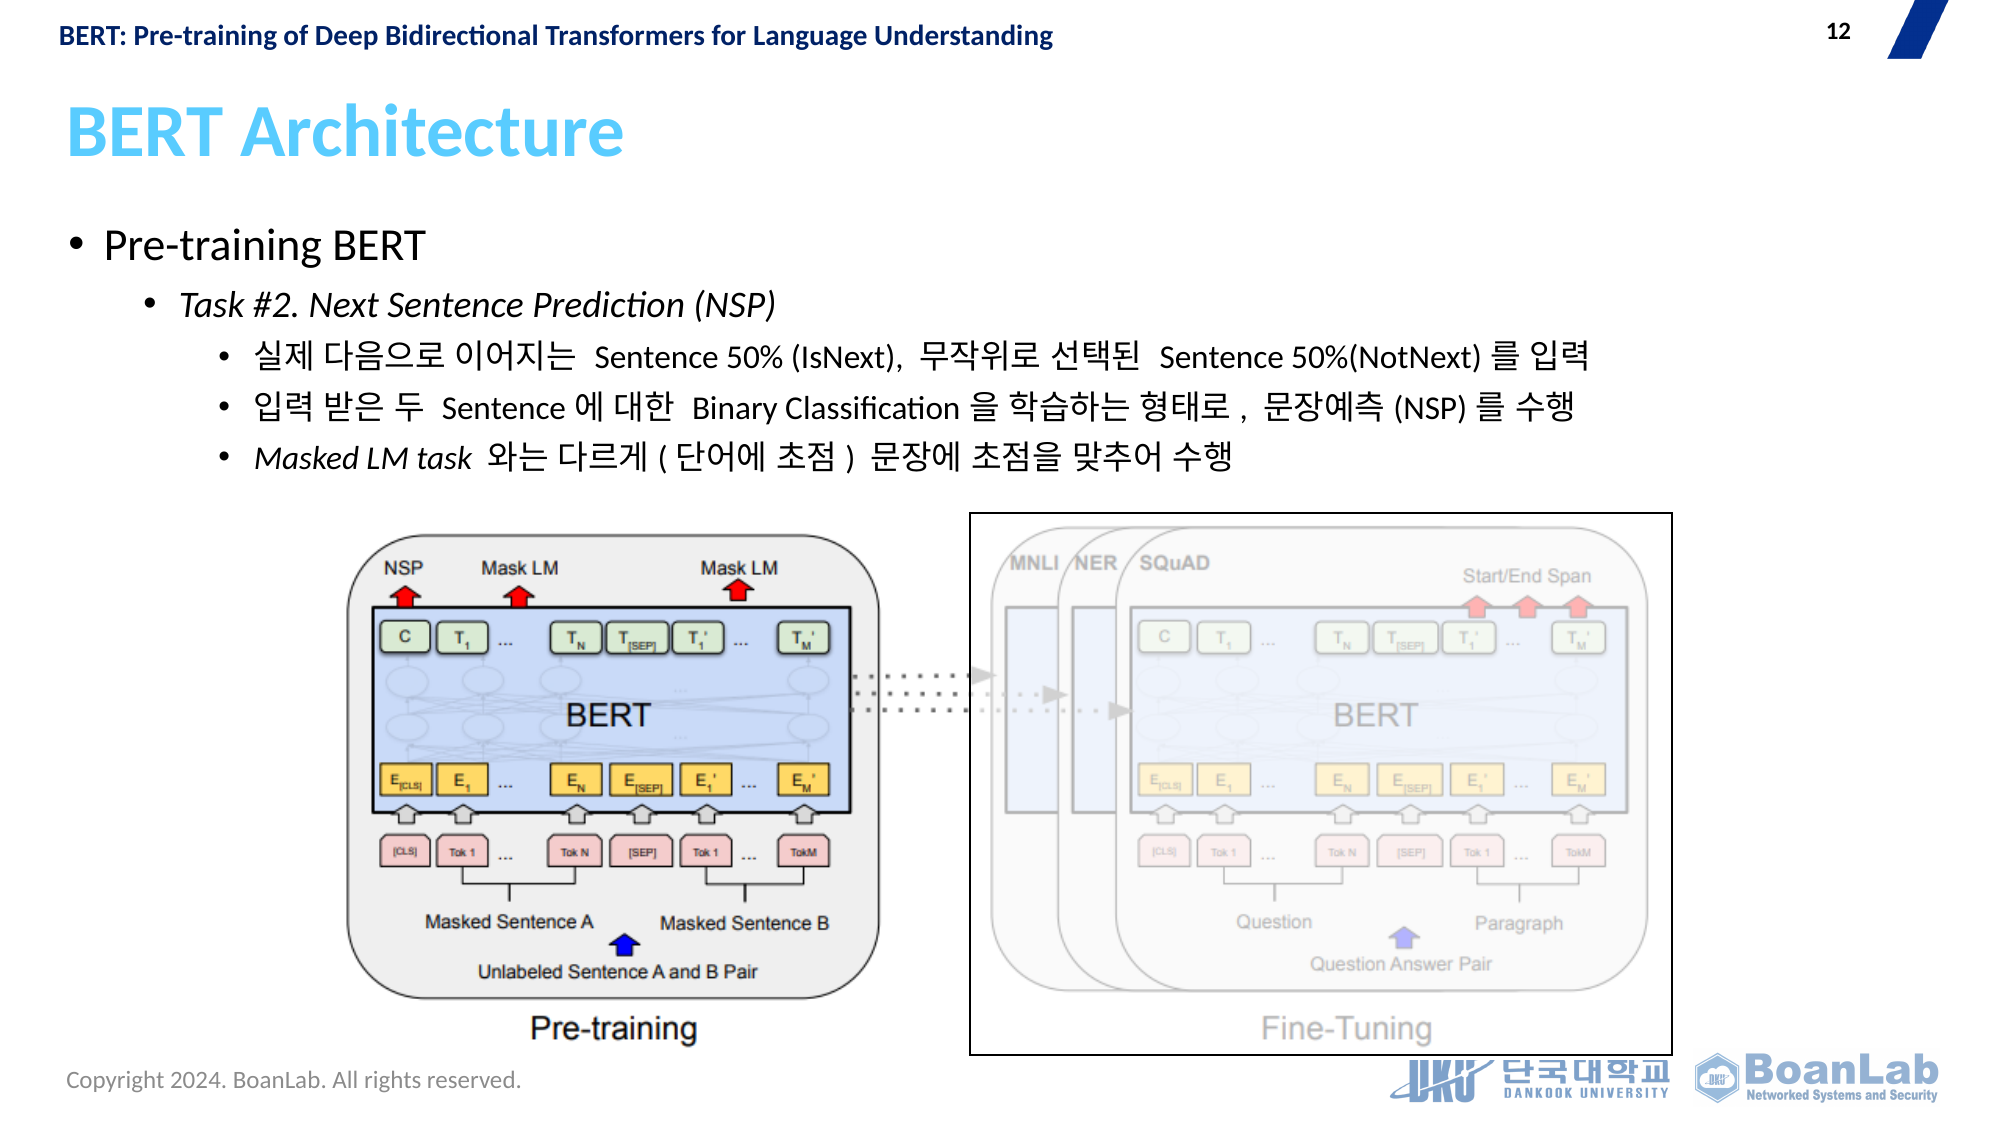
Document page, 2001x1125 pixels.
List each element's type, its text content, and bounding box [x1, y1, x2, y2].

picture [328, 517, 1672, 1060]
title BERT Architecture [51, 81, 1949, 181]
picture [1887, 0, 1949, 59]
text_box [969, 512, 1673, 1056]
list BERT: Pre-training of Deep Bidirectional Transformers for Language Understanding [41, 9, 1378, 69]
list Pre-training BERT Task #2. Next Sentence Prediction (NSP) 실제 다음으로 이어지는 Sentence 50% (IsNext), 무작위로 선택된 Sentence 50%(NotNext)를 입력 입력 받은 두 Sentence에 대한 Binary Classification을 학습하는 형태로, 문장예측(NSP)를 수행 Masked LM task 와는 다르게(단어에 초점) 문장에 초점을 맞추어 수행 [51, 207, 1949, 1032]
footer Copyright 2024. BoanLab. All rights reserved. [51, 1048, 727, 1109]
slide_number 12 [1532, 0, 1867, 60]
